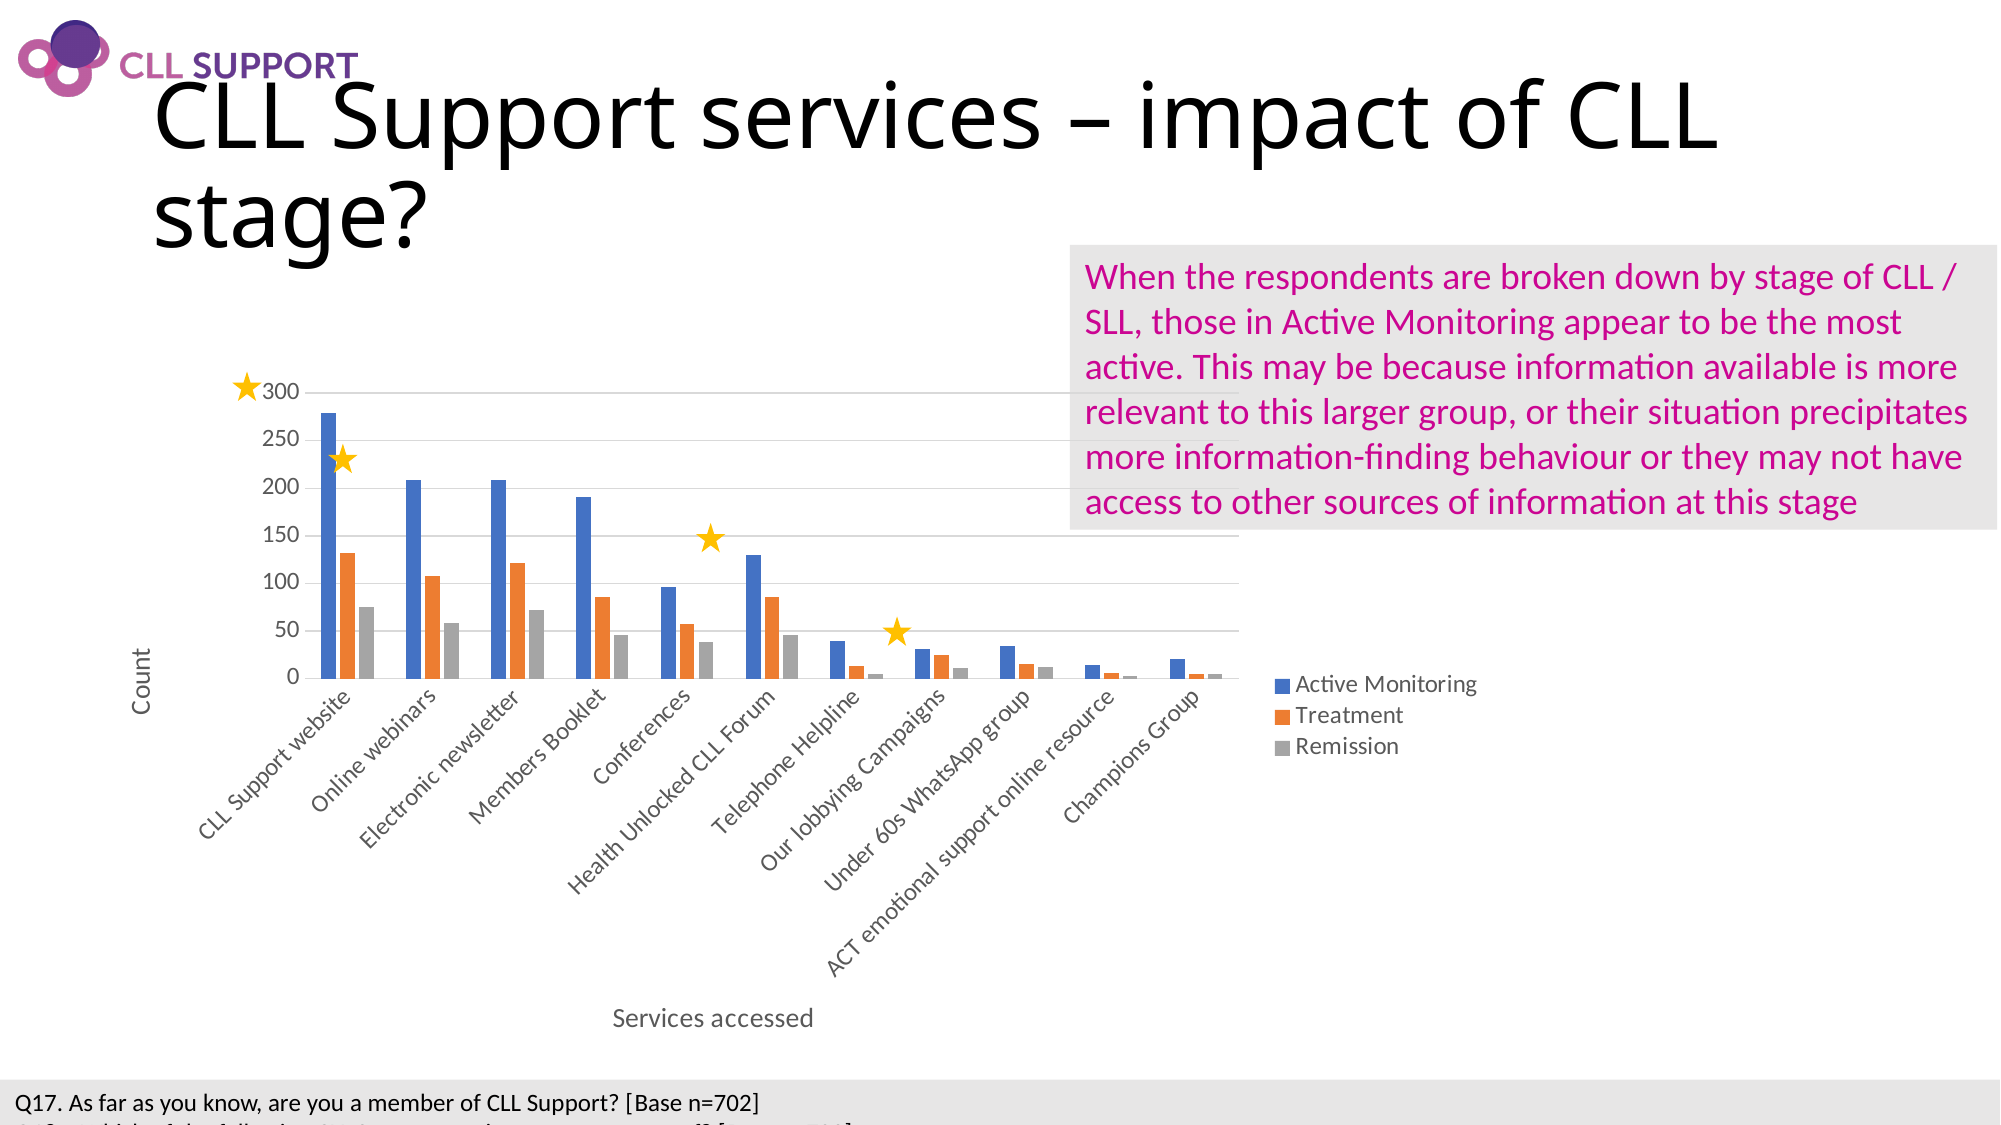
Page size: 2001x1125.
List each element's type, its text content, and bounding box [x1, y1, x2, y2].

text_box When the respondents are broken down by stage of CLL / SLL, those in Active Monitoring appear to be the most active. This may be because information available is more relevant to this larger group, or their situation precipitates more information-finding behaviour or they may not have access to other sources of information at this stage [1069, 244, 1998, 530]
chart [92, 366, 1500, 1069]
picture [18, 20, 358, 97]
title CLL Support services – impact of CLL stage? [137, 59, 1887, 278]
text_box Q17. As far as you know, are you a member of CLL Support? [Base n=702] Q18a. Which of the following CLL Support services are you aware of? [Base n=702] Q18b. And which of these CLL Support services have you accessed? [Those who are aware; Base n=681] [0, 1079, 2000, 1125]
